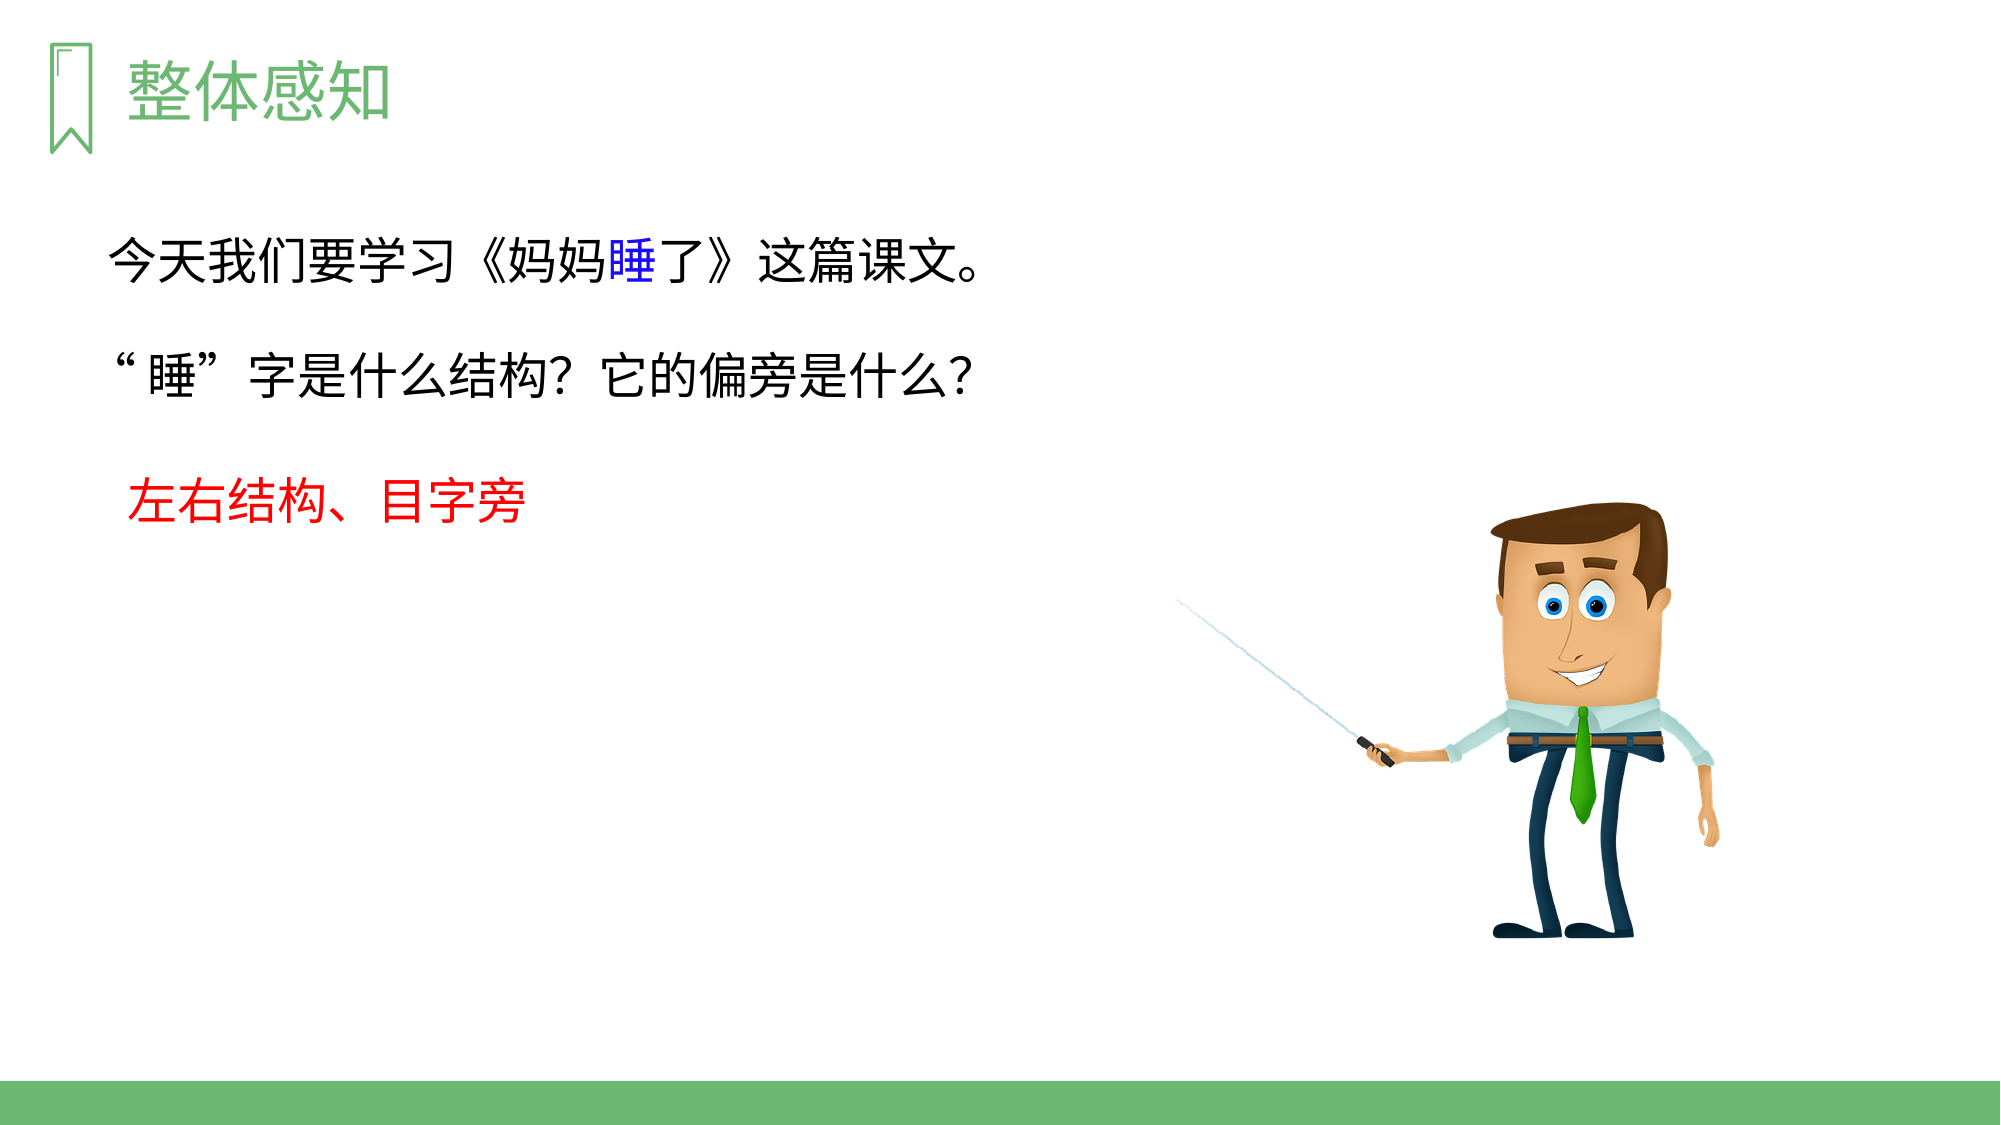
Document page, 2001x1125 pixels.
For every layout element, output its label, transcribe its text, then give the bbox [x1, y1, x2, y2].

text_box 左右结构、目字旁 [112, 461, 543, 537]
picture [1132, 375, 1805, 1048]
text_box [49, 42, 411, 220]
text_box “睡”字是什么结构？它的偏旁是什么？ [71, 337, 1770, 412]
text_box 今天我们要学习《妈妈睡了》这篇课文。 [92, 192, 1694, 298]
